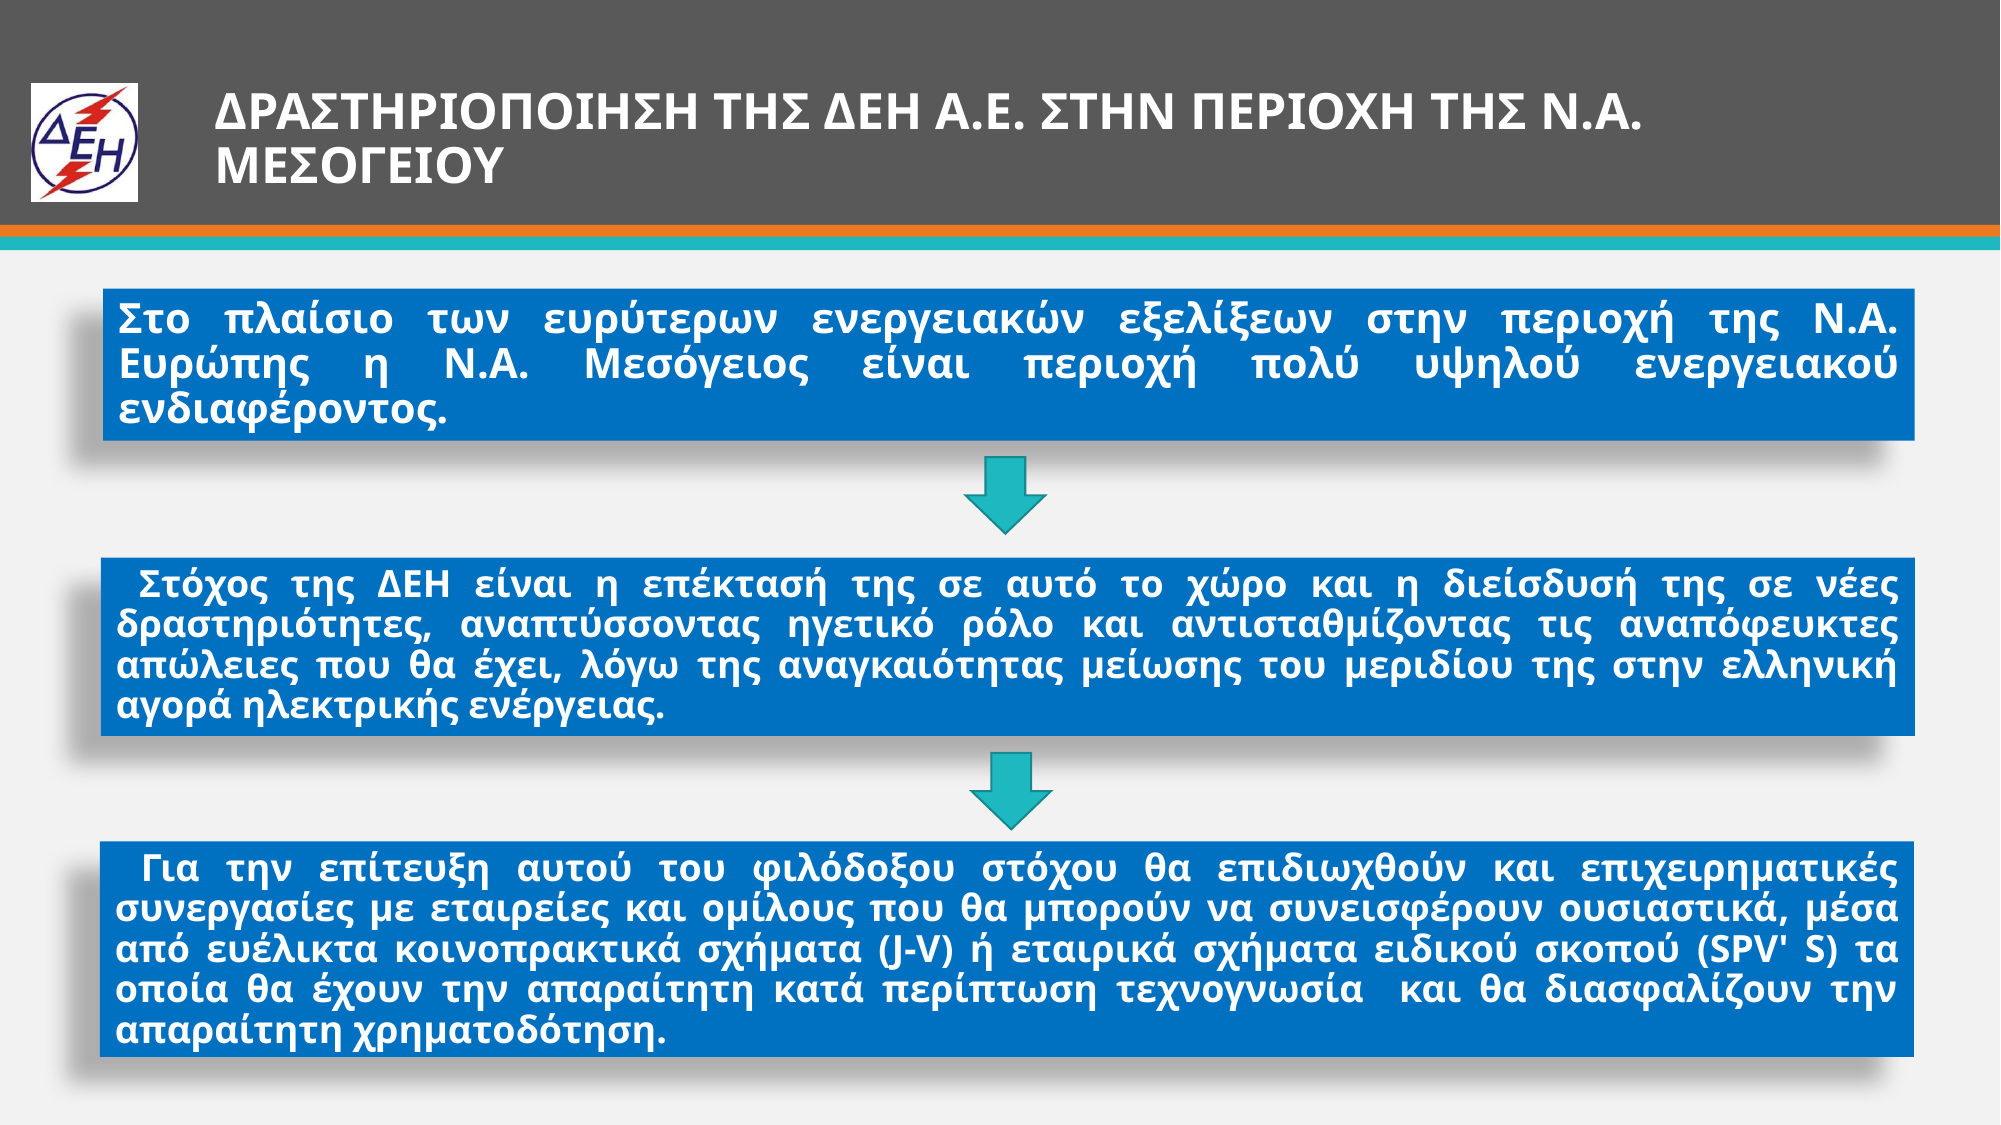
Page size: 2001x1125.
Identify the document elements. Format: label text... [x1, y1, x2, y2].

text_box [963, 456, 1048, 536]
title ΔΡΑΣΤΗΡΙΟΠΟΙΗΣΗ ΤΗΣ ΔΕΗ Α.Ε. ΣΤΗΝ ΠΕΡΙΟΧΗ ΤΗΣ Ν.Α. ΜΕΣΟΓΕΙΟΥ [199, 99, 1945, 202]
list Για την επίτευξη αυτού του φιλόδοξου στόχου θα επιδιωχθούν και επιχειρηματικές συνεργασίες με εταιρείες και ομίλους που θα μπορούν να συνεισφέρουν ουσιαστικά, μέσα από ευέλικτα κοινοπρακτικά σχήματα (J-V) ή εταιρικά σχήματα ειδικού σκοπού (SPV' S) τα οποία θα έχουν την απαραίτητη κατά περίπτωση τεχνογνωσία και θα διασφαλίζουν την απαραίτητη χρηματοδότηση. [99, 841, 1914, 1057]
list Στόχος της ΔΕΗ είναι η επέκτασή της σε αυτό το χώρο και η διείσδυσή της σε νέες δραστηριότητες, αναπτύσσοντας ηγετικό ρόλο και αντισταθμίζοντας τις αναπόφευκτες απώλειες που θα έχει, λόγω της αναγκαιότητας μείωσης του μεριδίου της στην ελληνική αγορά ηλεκτρικής ενέργειας. [100, 557, 1915, 736]
text_box [968, 751, 1054, 831]
picture [31, 83, 138, 202]
list Στο πλαίσιο των ευρύτερων ενεργειακών εξελίξεων στην περιοχή της Ν.Α. Ευρώπης η Ν.Α. Μεσόγειος είναι περιοχή πολύ υψηλού ενεργειακού ενδιαφέροντος. [103, 288, 1915, 441]
